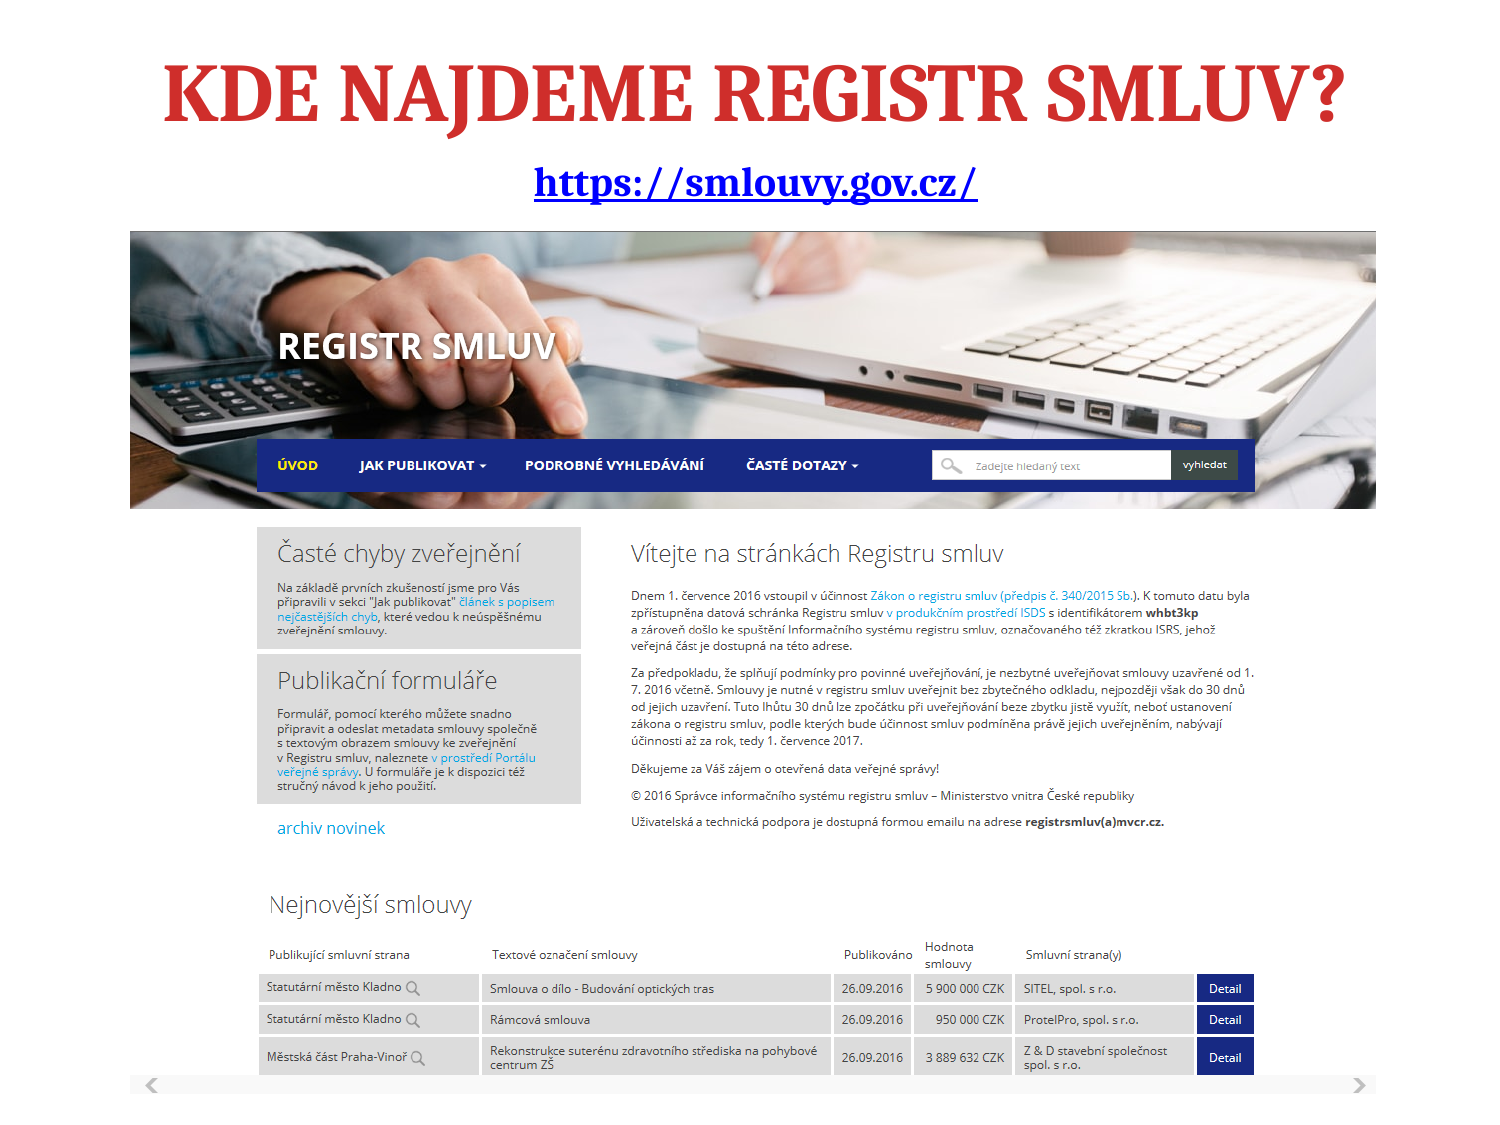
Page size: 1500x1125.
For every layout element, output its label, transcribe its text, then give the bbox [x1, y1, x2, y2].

text_box KDE NAJDEME REGISTR SMLUV? [64, 30, 1446, 146]
text_box https://smlouvy.gov.cz/ [53, 147, 1459, 212]
picture [129, 230, 1377, 1095]
